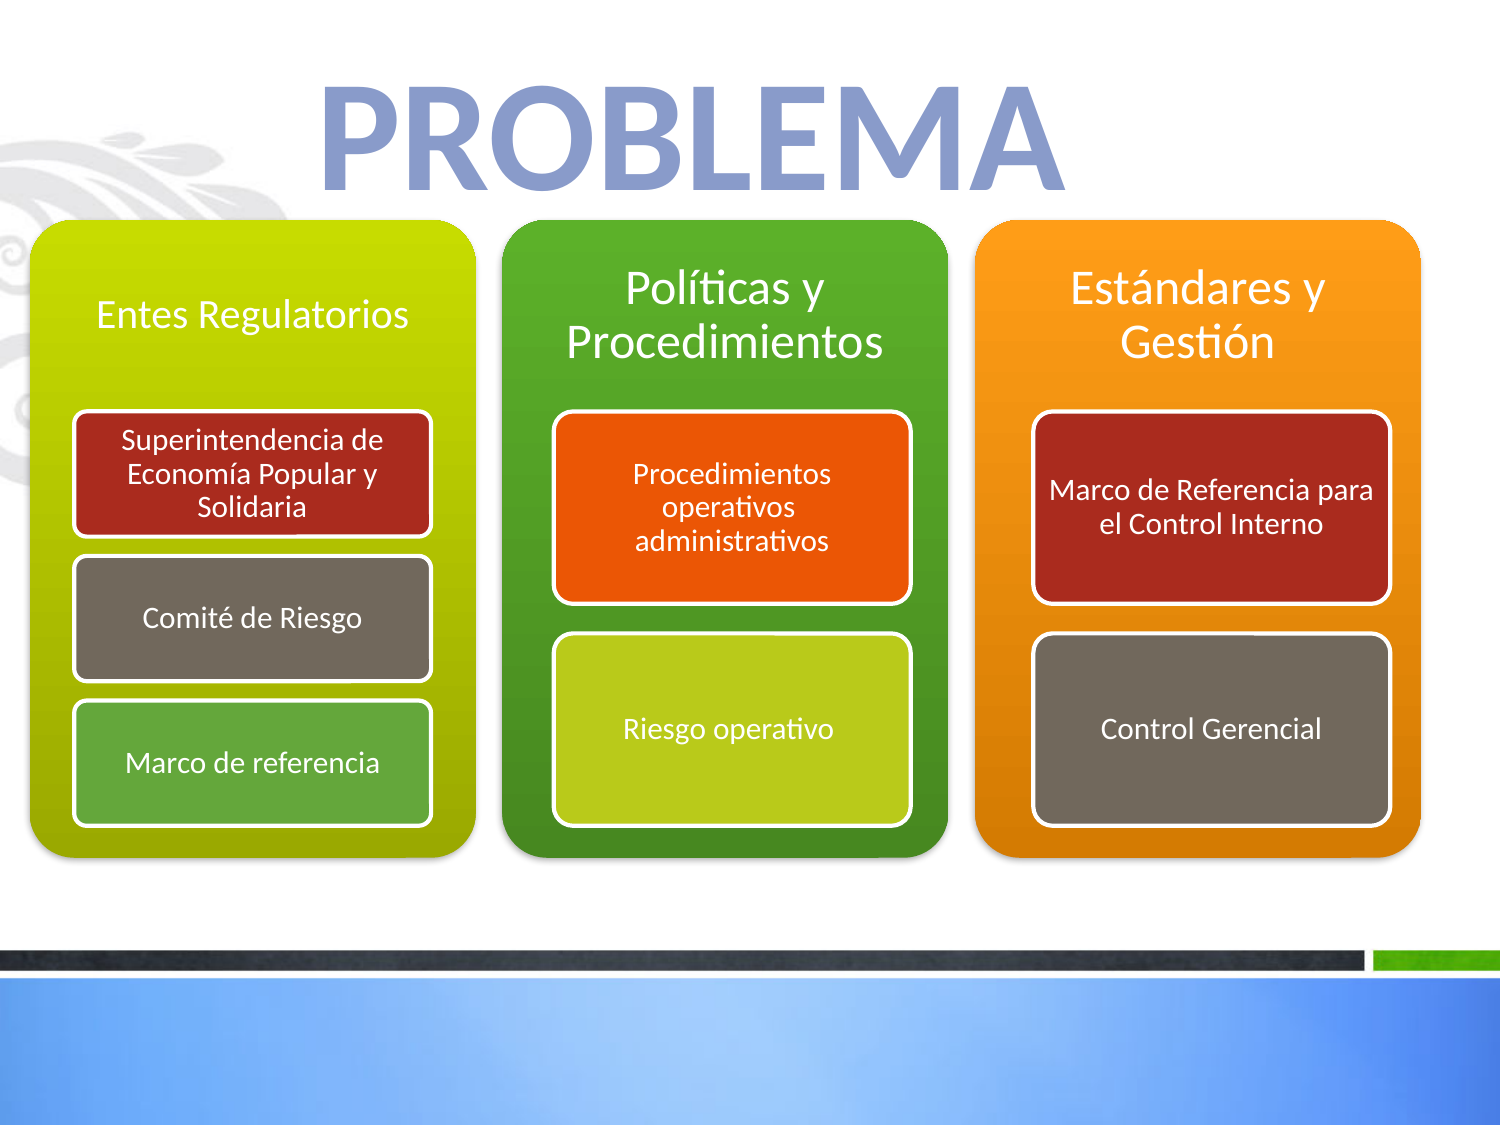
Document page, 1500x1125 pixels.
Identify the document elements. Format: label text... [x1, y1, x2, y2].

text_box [29, 219, 1436, 858]
picture [0, 0, 1500, 1125]
title PROBLEMA [301, 30, 1088, 218]
